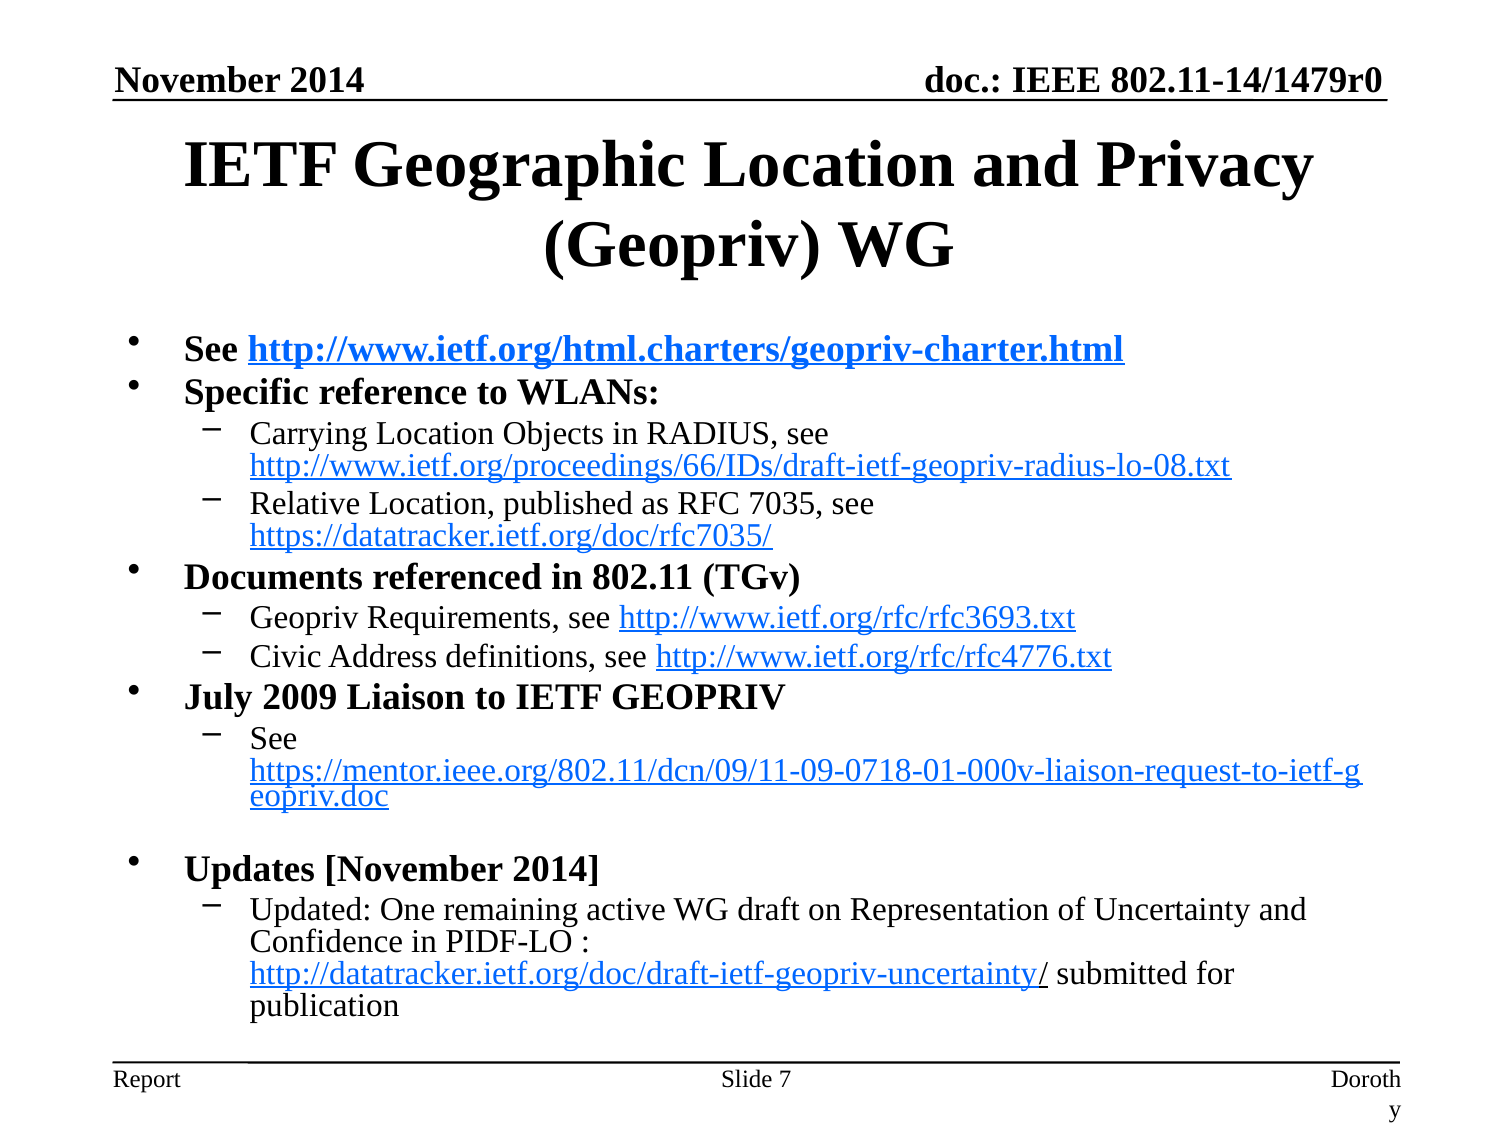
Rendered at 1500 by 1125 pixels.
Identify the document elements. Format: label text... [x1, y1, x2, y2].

slide_number Slide 7 [712, 1062, 800, 1093]
footer Dorothy Stanley, Aruba Networks [1325, 1062, 1402, 1093]
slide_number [114, 54, 425, 100]
title IETF Geographic Location and Privacy (Geopriv) WG [112, 112, 1388, 288]
list See http://www.ietf.org/html.charters/geopriv-charter.html Specific reference to WLANs: Carrying Location Objects in RADIUS, see http://www.ietf.org/proceedings/66/IDs/draft-ietf-geopriv-radius-lo-08.txt Relative Location, published as RFC 7035, see https://datatracker.ietf.org/doc/rfc7035/ Documents referenced in 802.11 (TGv) Geopriv Requirements, see http://www.ietf.org/rfc/rfc3693.txt Civic Address definitions, see http://www.ietf.org/rfc/rfc4776.txt July 2009 Liaison to IETF GEOPRIV See https://mentor.ieee.org/802.11/dcn/09/11-09-0718-01-000v-liaison-request-to-ietf-geopriv.doc Updates [November 2014] Updated: One remaining active WG draft on Representation of Uncertainty and Confidence in PIDF-LO : http://datatracker.ietf.org/doc/draft-ietf-geopriv-uncertainty/ submitted for publication [112, 324, 1388, 1050]
